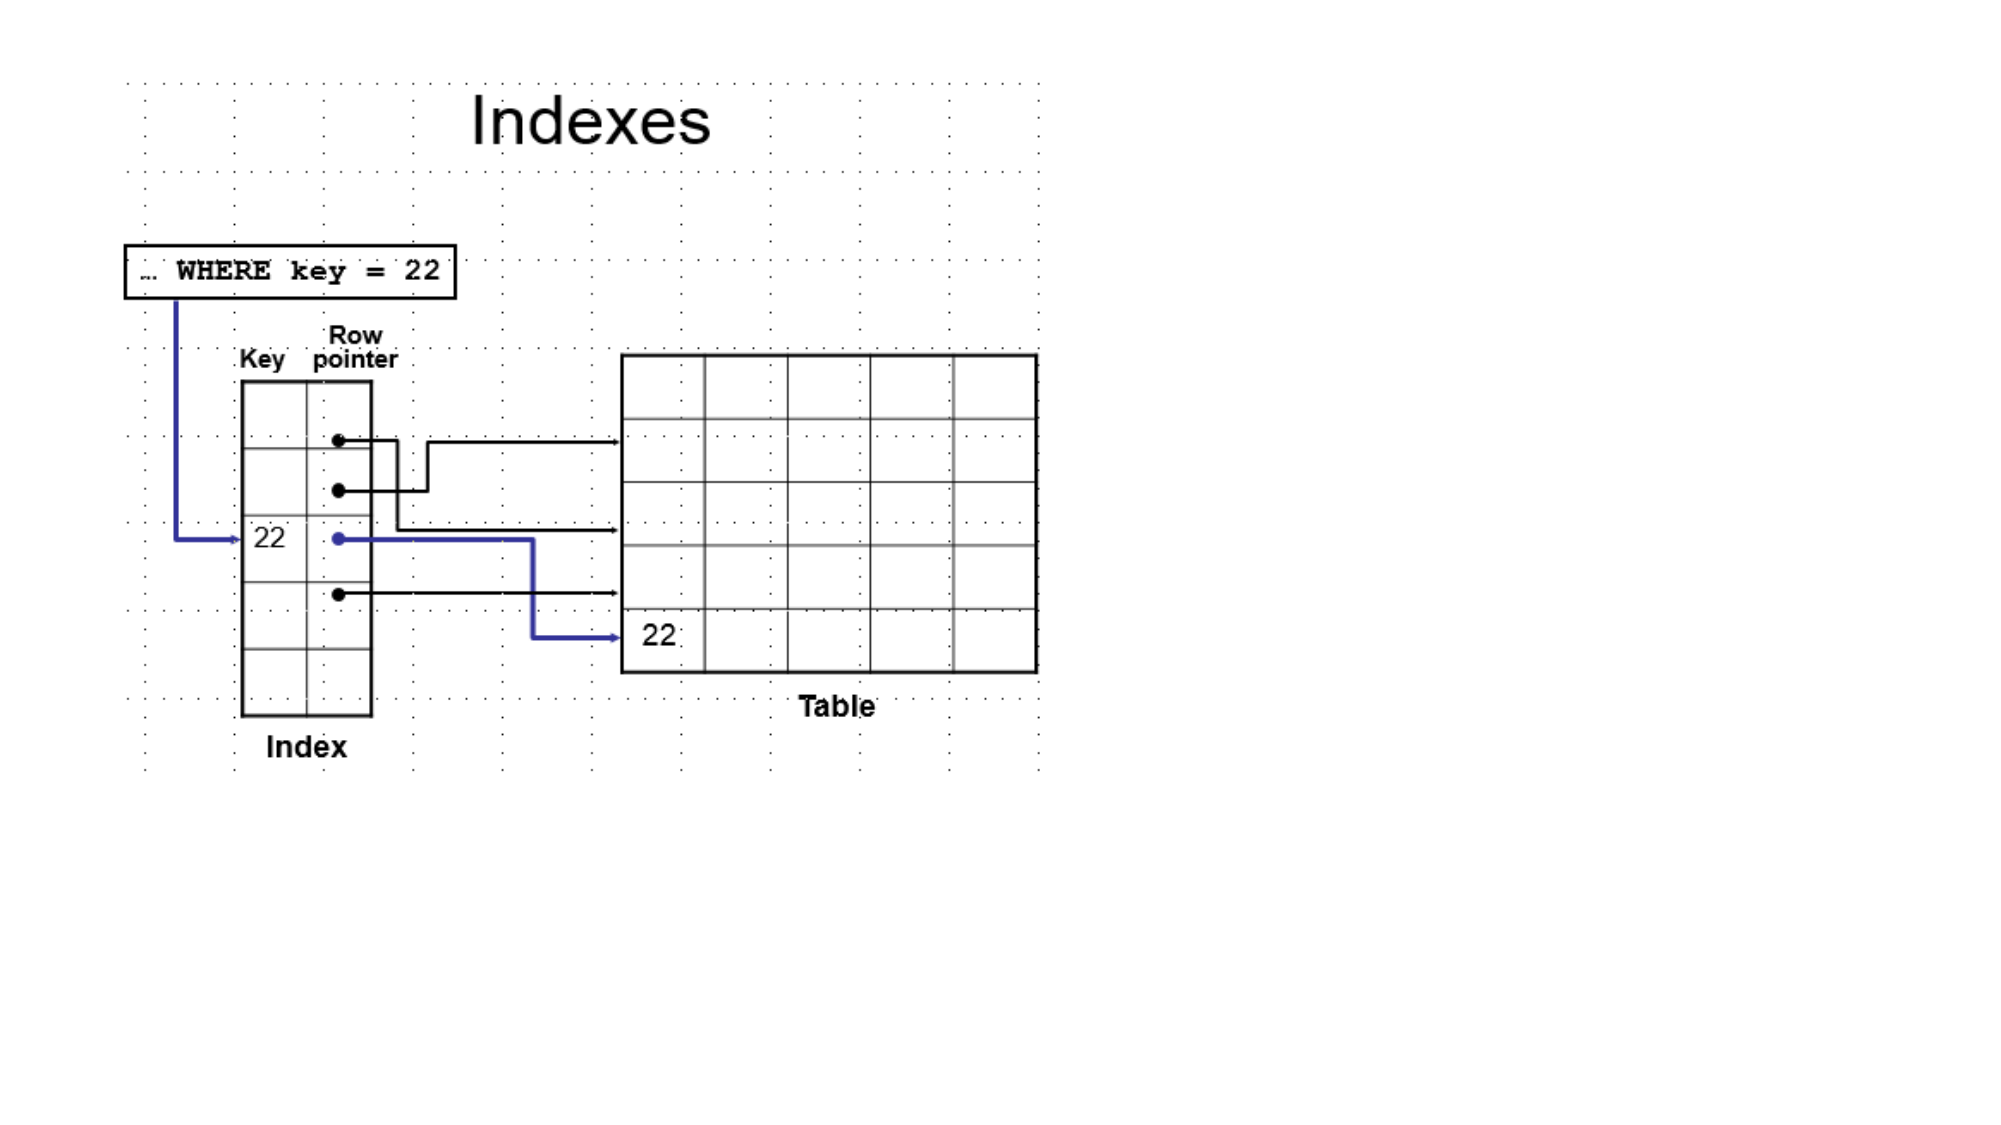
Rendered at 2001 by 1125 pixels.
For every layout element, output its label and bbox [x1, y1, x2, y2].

picture [112, 80, 1052, 778]
